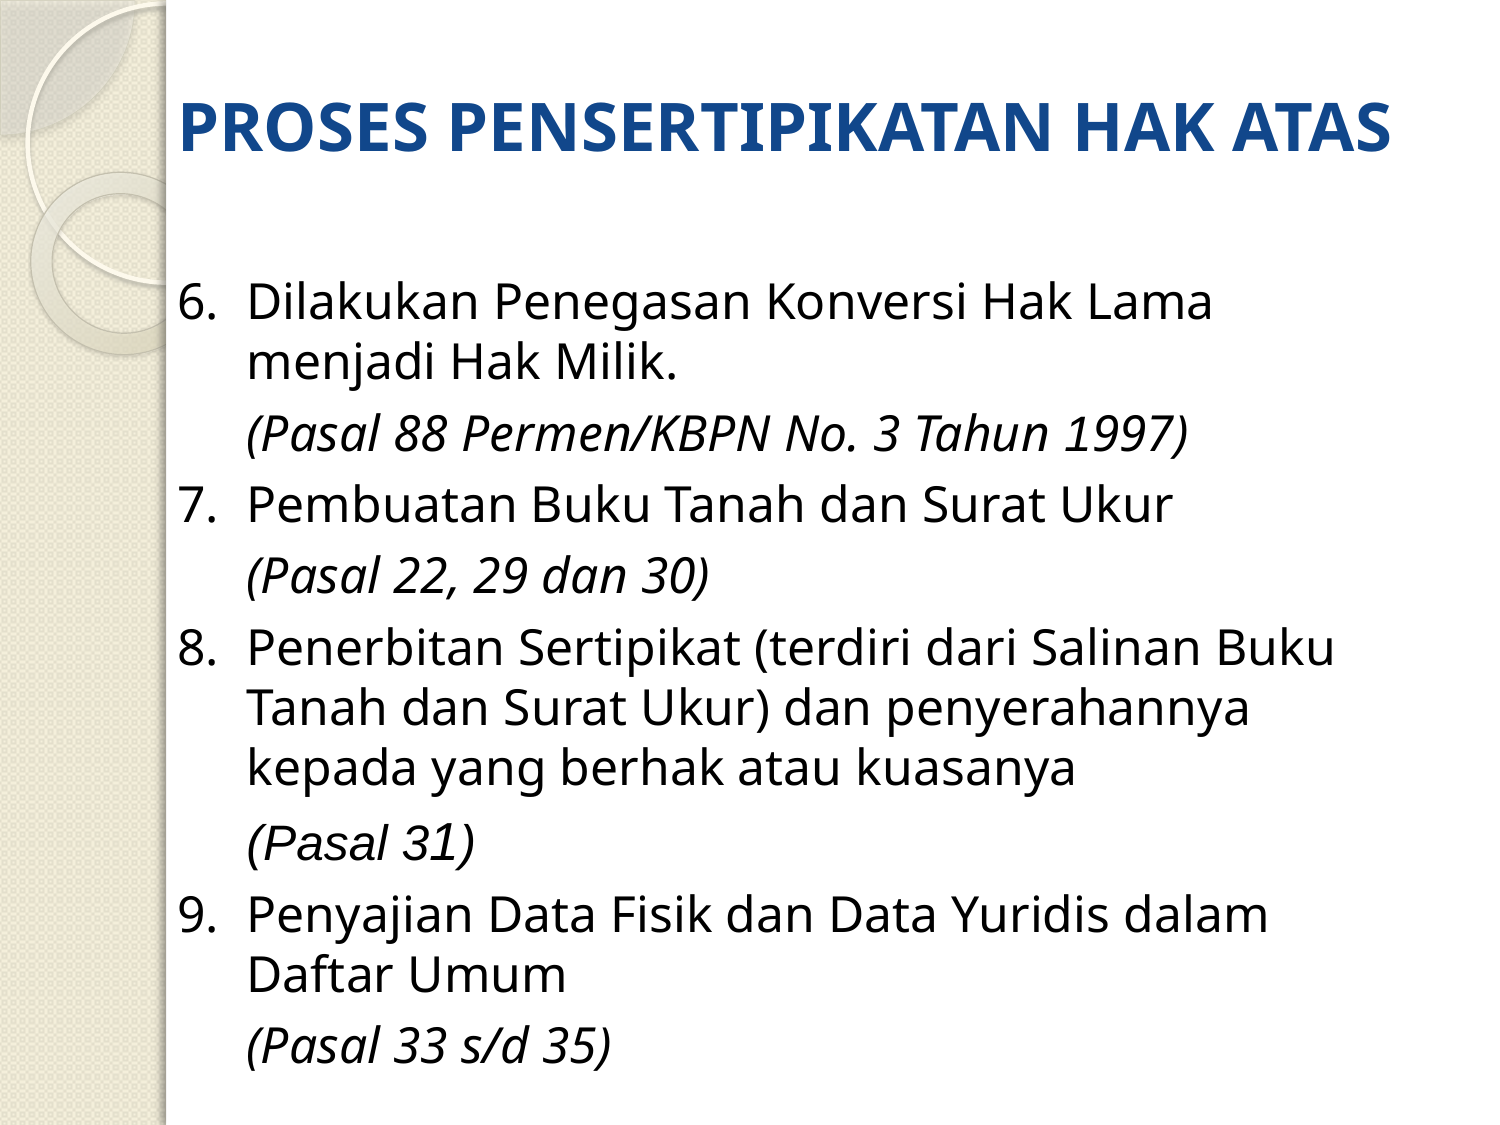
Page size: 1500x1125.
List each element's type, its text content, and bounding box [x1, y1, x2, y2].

title PROSES PENSERTIPIKATAN HAK ATAS [162, 37, 1425, 213]
list 6. Dilakukan Penegasan Konversi Hak Lama menjadi Hak Milik. (Pasal 88 Permen/KBPN No. 3 Tahun 1997) 7. Pembuatan Buku Tanah dan Surat Ukur (Pasal 22, 29 dan 30) 8. Penerbitan Sertipikat (terdiri dari Salinan Buku Tanah dan Surat Ukur) dan penyerahannya kepada yang berhak atau kuasanya (Pasal 31) 9. Penyajian Data Fisik dan Data Yuridis dalam Daftar Umum (Pasal 33 s/d 35) [162, 262, 1425, 1088]
